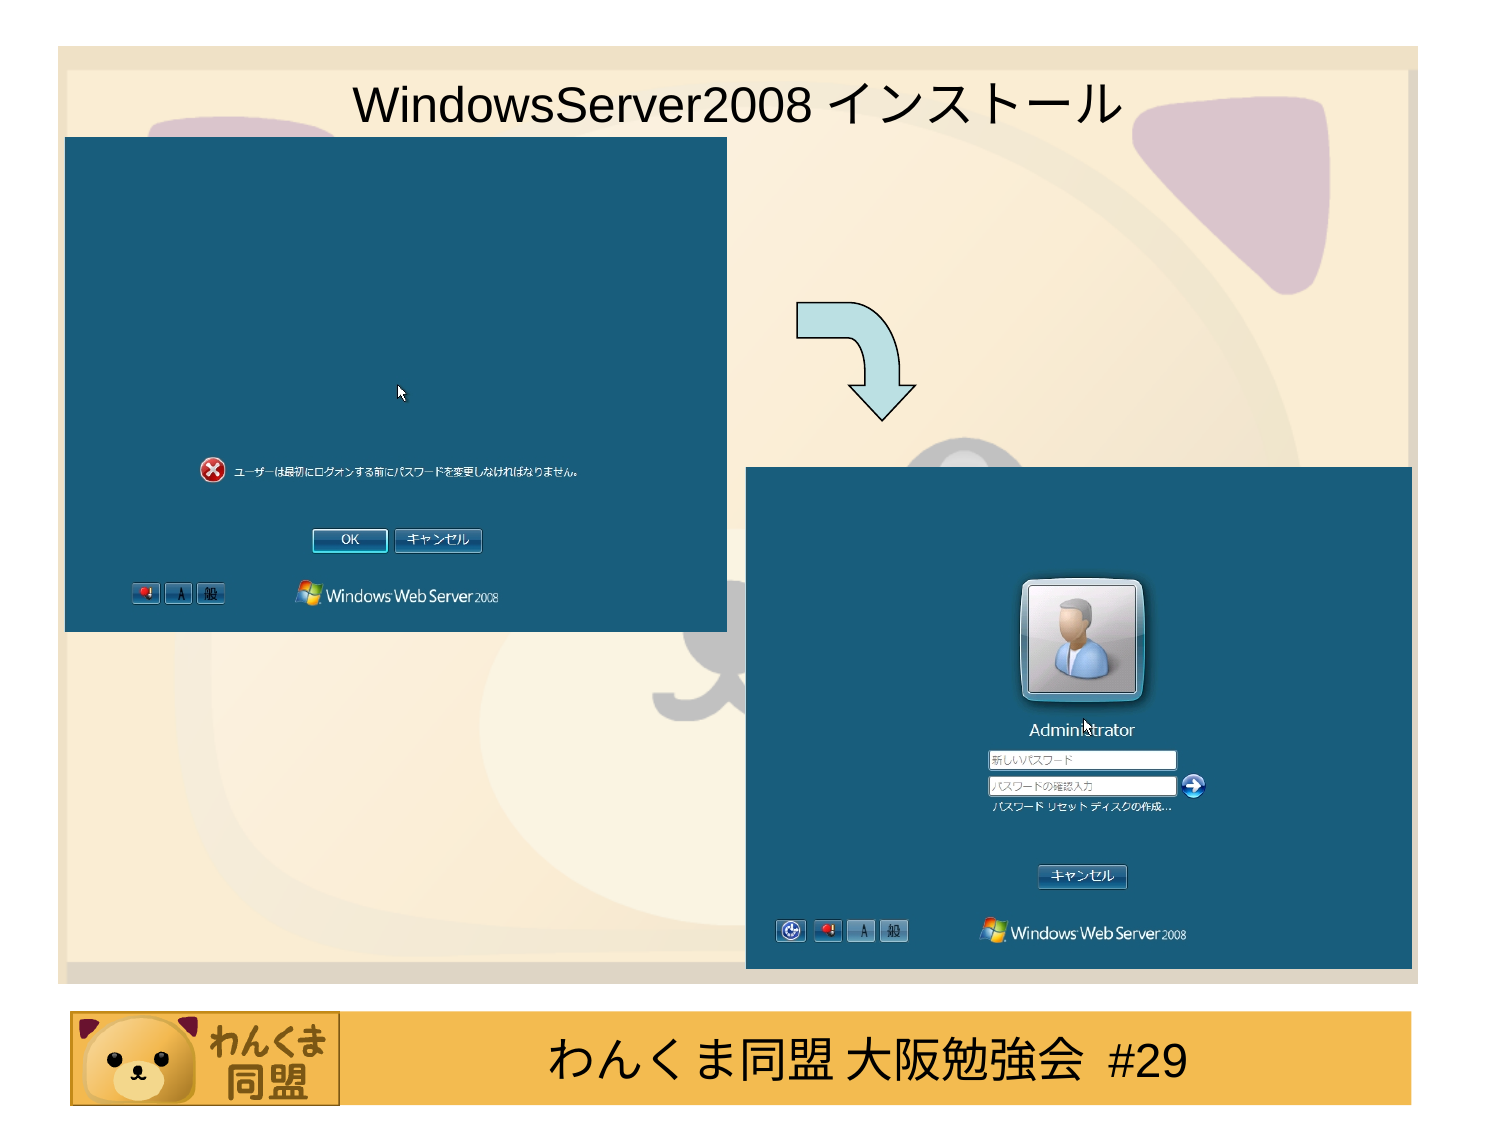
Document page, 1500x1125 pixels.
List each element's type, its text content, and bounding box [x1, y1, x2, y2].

text_box [797, 302, 916, 421]
title WindowsServer2008インストール [58, 44, 1419, 162]
picture [58, 136, 1418, 984]
picture [70, 1011, 340, 1106]
